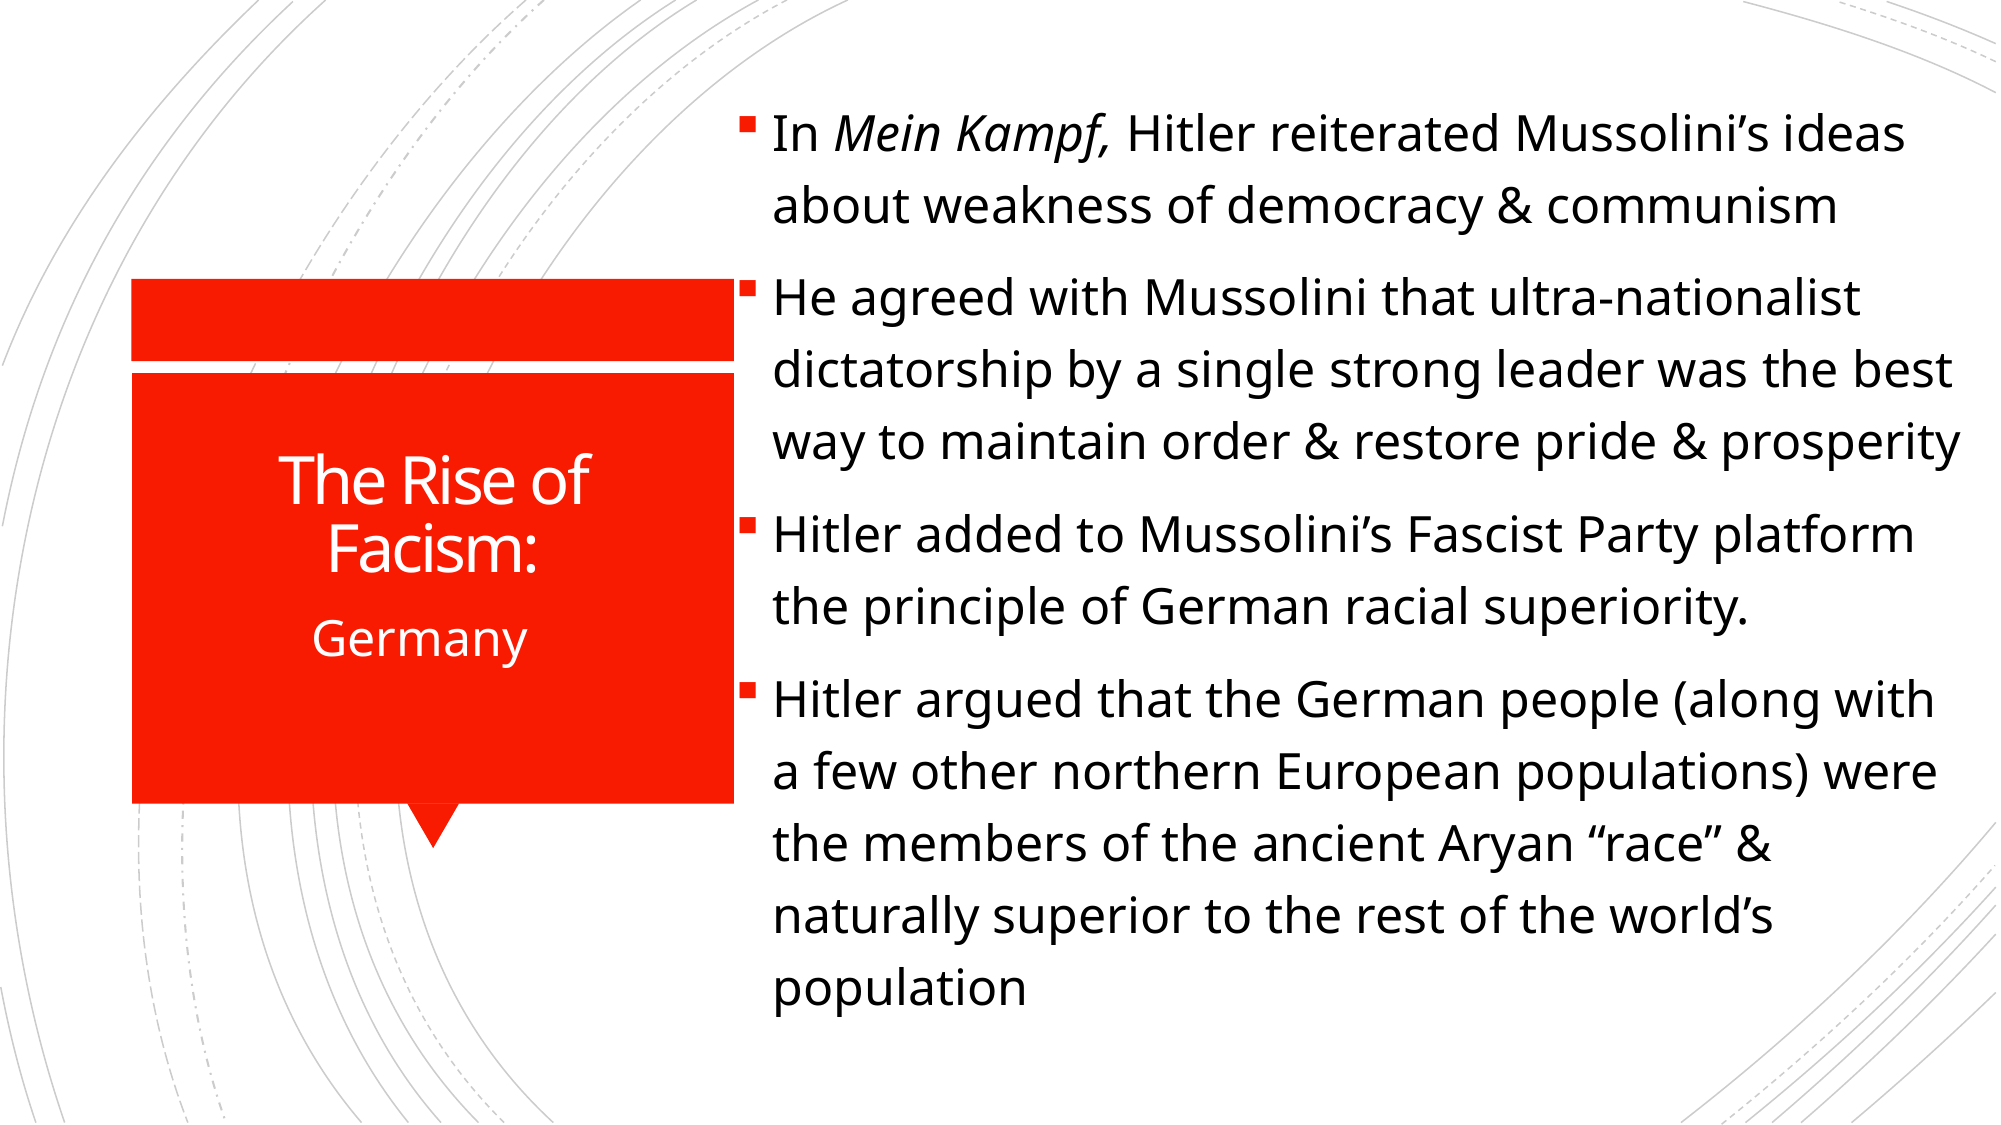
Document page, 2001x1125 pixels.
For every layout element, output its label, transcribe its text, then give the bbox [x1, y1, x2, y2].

list Germany [145, 587, 721, 788]
title The Rise of Facism: [145, 385, 720, 587]
list In Mein Kampf, Hitler reiterated Mussolini’s ideas about weakness of democracy & communism He agreed with Mussolini that ultra-nationalist dictatorship by a single strong leader was the best way to maintain order & restore pride & prosperity Hitler added to Mussolini’s Fascist Party platform the principle of German racial superiority. Hitler argued that the German people (along with a few other northern European populations) were the members of the ancient Aryan “race” & naturally superior to the rest of the world’s population [720, 27, 1982, 1078]
